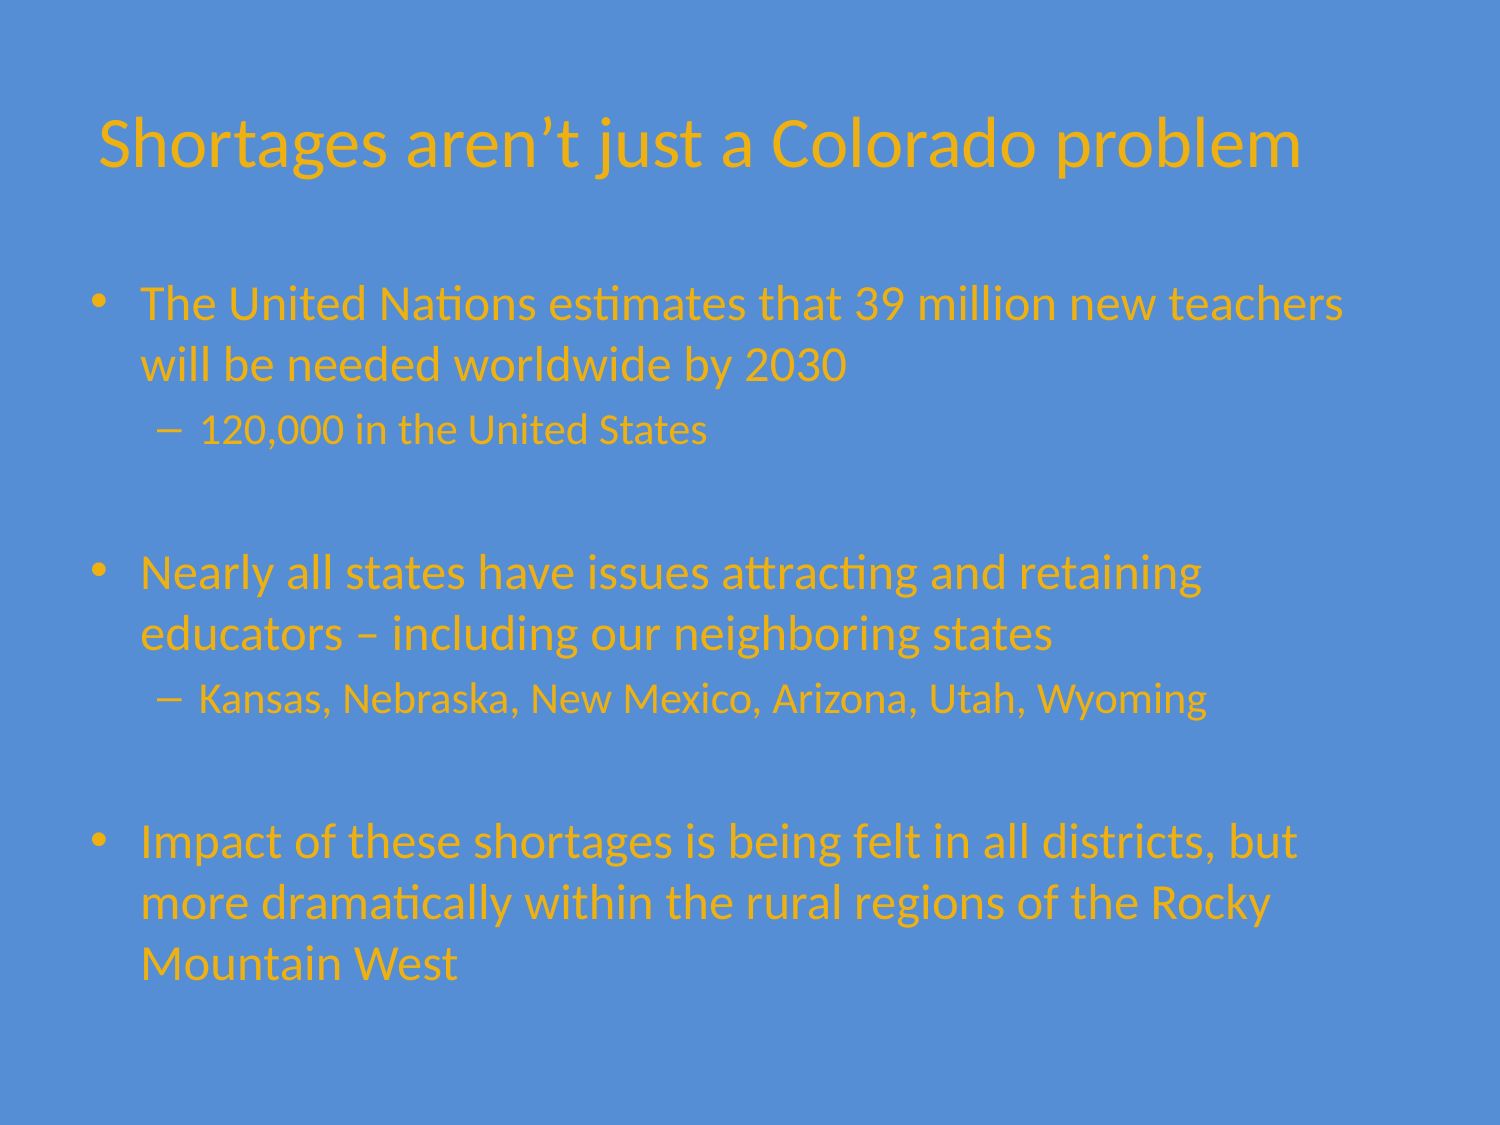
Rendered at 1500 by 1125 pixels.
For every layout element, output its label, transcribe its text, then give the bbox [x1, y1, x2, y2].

title Shortages aren’t just a Colorado problem [75, 45, 1425, 233]
list The United Nations estimates that 39 million new teachers will be needed worldwide by 2030 120,000 in the United States Nearly all states have issues attracting and retaining educators – including our neighboring states Kansas, Nebraska, New Mexico, Arizona, Utah, Wyoming Impact of these shortages is being felt in all districts, but more dramatically within the rural regions of the Rocky Mountain West [75, 262, 1425, 1005]
